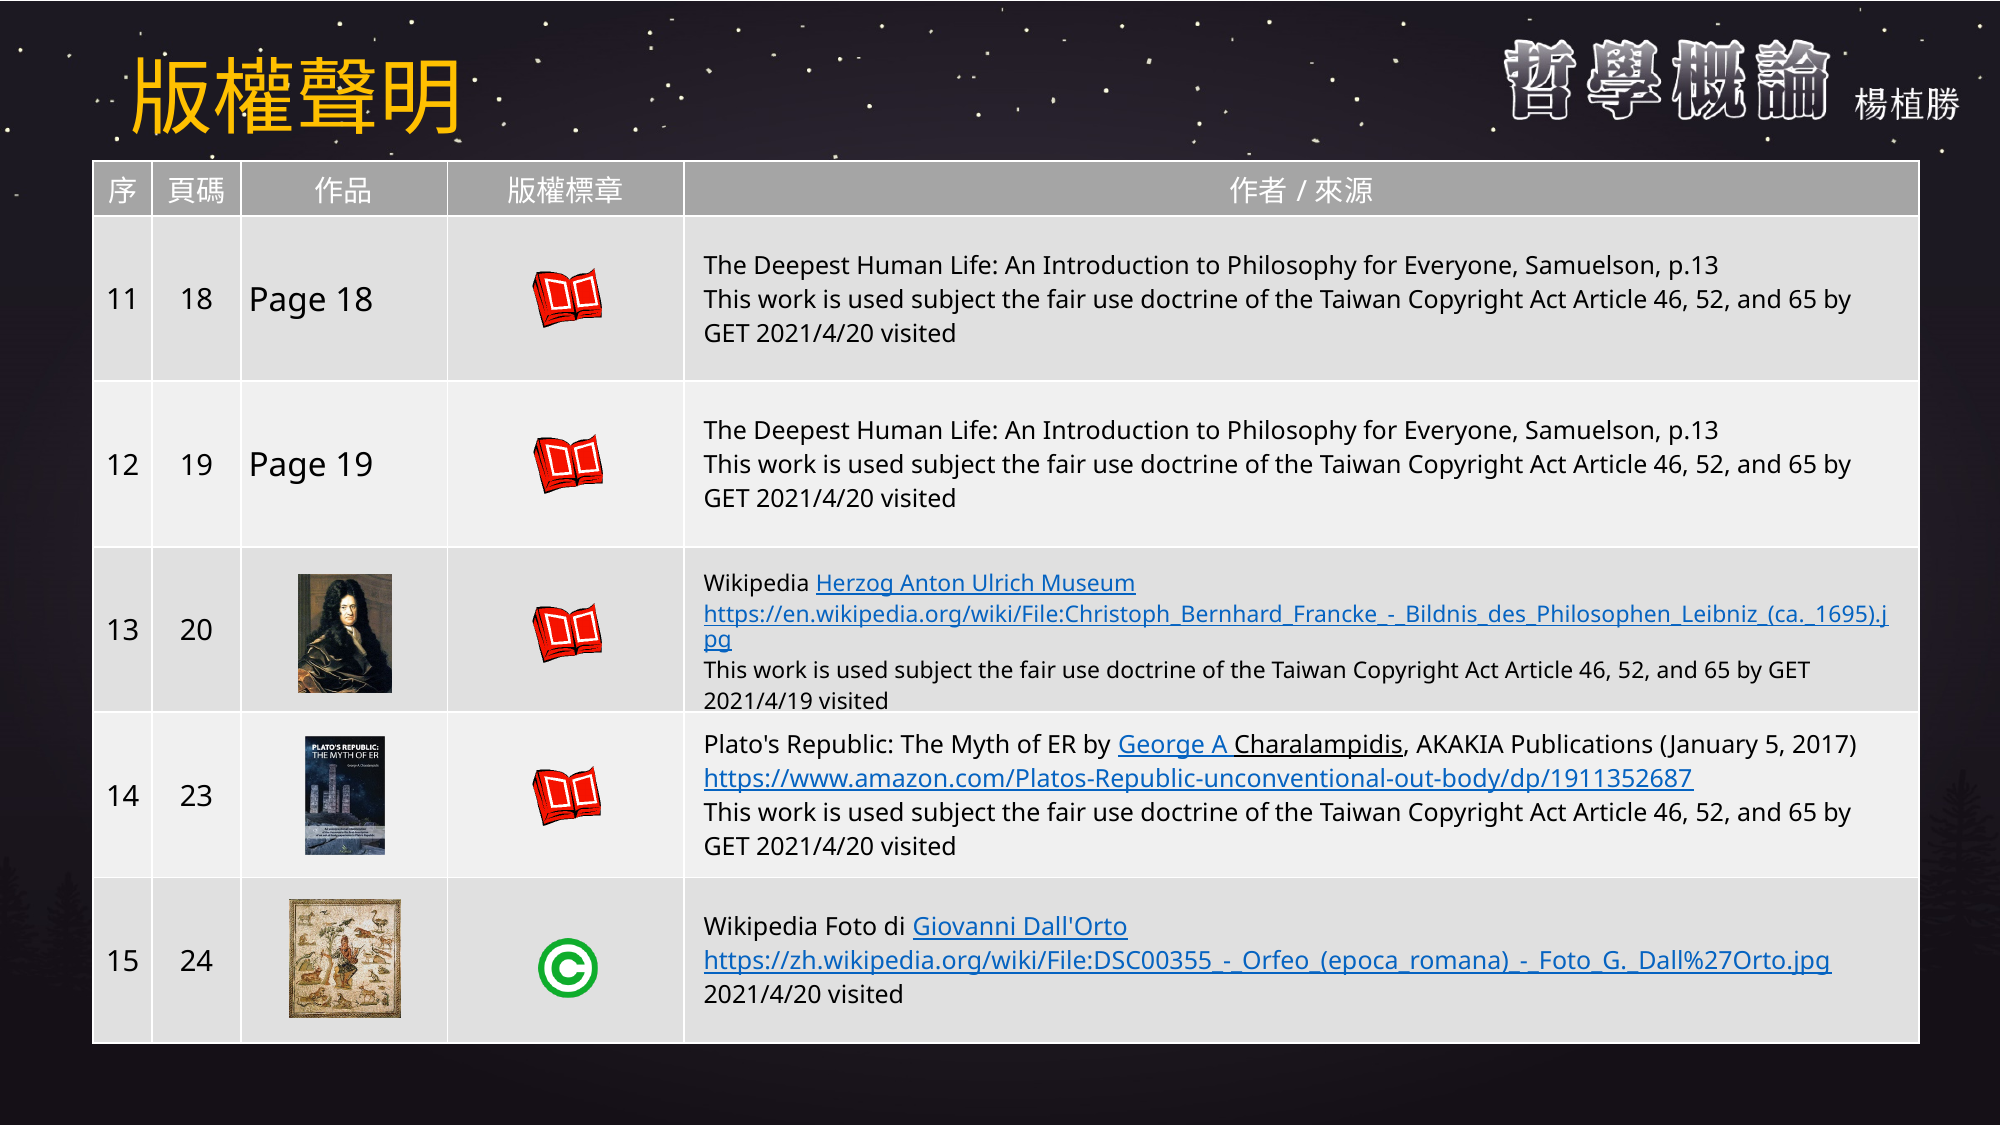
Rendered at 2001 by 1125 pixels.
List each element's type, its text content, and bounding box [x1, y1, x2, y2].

table_cell 24 [153, 878, 240, 1042]
table_cell Wikipedia Foto di Giovanni Dall'Orto https://zh.wikipedia.org/wiki/File:DSC00355_-_Orfeo_(epoca_romana)_-_Foto_G._Dall%27Orto.jpg 2021/4/20 visited [685, 878, 1918, 1042]
table_cell 12 [94, 382, 151, 546]
table_cell [242, 878, 447, 1042]
table_cell 23 [153, 713, 240, 877]
table_cell 13 [94, 548, 151, 711]
table_cell Plato's Republic: The Myth of ER by George A Charalampidis, AKAKIA Publications (January 5, 2017) https://www.amazon.com/Platos-Republic-unconventional-out-body/dp/1911352687 This work is used subject the fair use doctrine of the Taiwan Copyright Act Article 46, 52, and 65 by GET 2021/4/20 visited [685, 713, 1918, 877]
table_cell 18 [153, 217, 240, 380]
table_cell [448, 217, 683, 380]
table_cell [448, 548, 683, 711]
table_cell Page 18 [242, 217, 447, 380]
table_header 作者/來源 [685, 162, 1918, 215]
table_header 版權標章 [448, 170, 683, 215]
table_cell The Deepest Human Life: An Introduction to Philosophy for Everyone, Samuelson, p.13 This work is used subject the fair use doctrine of the Taiwan Copyright Act Article 46, 52, and 65 by GET 2021/4/20 visited [685, 382, 1918, 546]
table_cell The Deepest Human Life: An Introduction to Philosophy for Everyone, Samuelson, p.13 This work is used subject the fair use doctrine of the Taiwan Copyright Act Article 46, 52, and 65 by GET 2021/4/20 visited [685, 217, 1918, 380]
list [289, 899, 401, 1018]
table_cell [242, 713, 447, 877]
table_cell [448, 878, 683, 1042]
table_cell [448, 382, 683, 546]
table_cell Wikipedia Herzog Anton Ulrich Museum https://en.wikipedia.org/wiki/File:Christoph_Bernhard_Francke_-_Bildnis_des_Philosophen_Leibniz_(ca._1695).jpg This work is used subject the fair use doctrine of the Taiwan Copyright Act Article 46, 52, and 65 by GET 2021/4/19 visited [685, 548, 1918, 711]
table_cell 19 [153, 382, 240, 546]
table_header 序 [94, 162, 151, 215]
table_cell 20 [153, 548, 240, 711]
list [305, 736, 385, 855]
table_cell [242, 548, 447, 711]
table_header 作品 [242, 170, 447, 215]
picture [0, 1, 2000, 1125]
table_cell [448, 713, 683, 877]
table_cell Page 19 [242, 382, 447, 546]
table_cell 14 [94, 713, 151, 877]
text_box 版權聲明 [114, 21, 1886, 170]
table_cell 11 [94, 217, 151, 380]
table_cell 15 [94, 878, 151, 1042]
table_header 頁碼 [153, 170, 240, 215]
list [298, 574, 392, 693]
